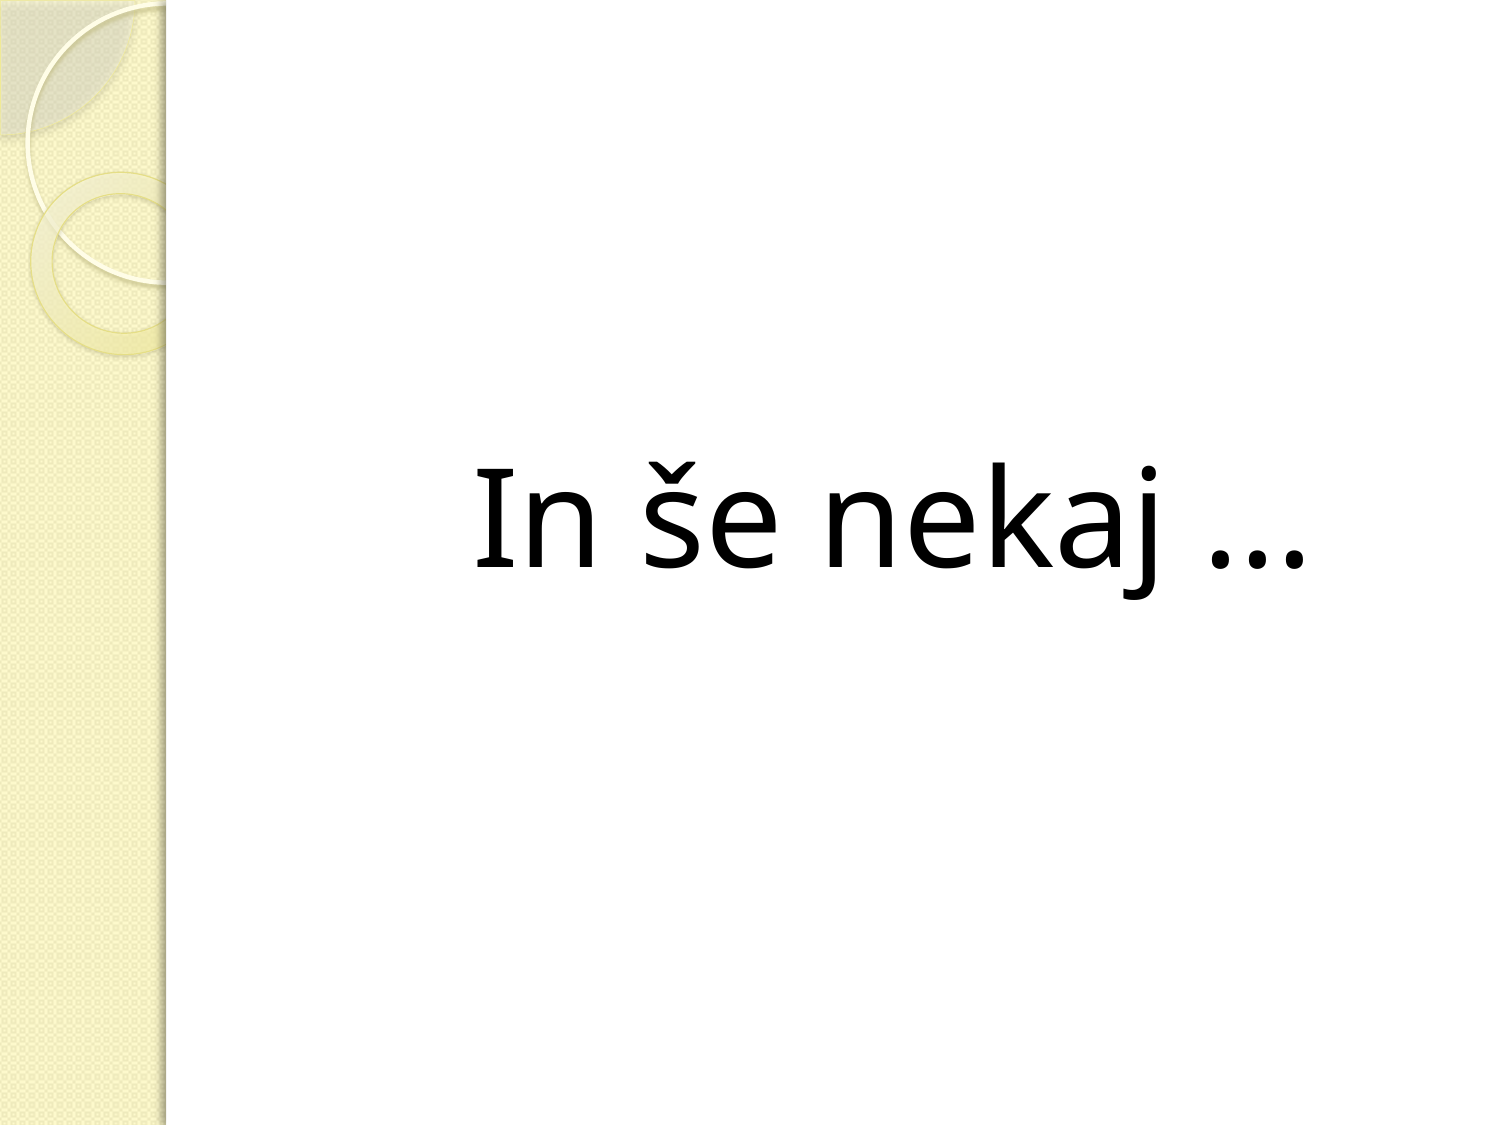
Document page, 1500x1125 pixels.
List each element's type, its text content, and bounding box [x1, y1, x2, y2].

list In še nekaj ... [235, 237, 1466, 1025]
